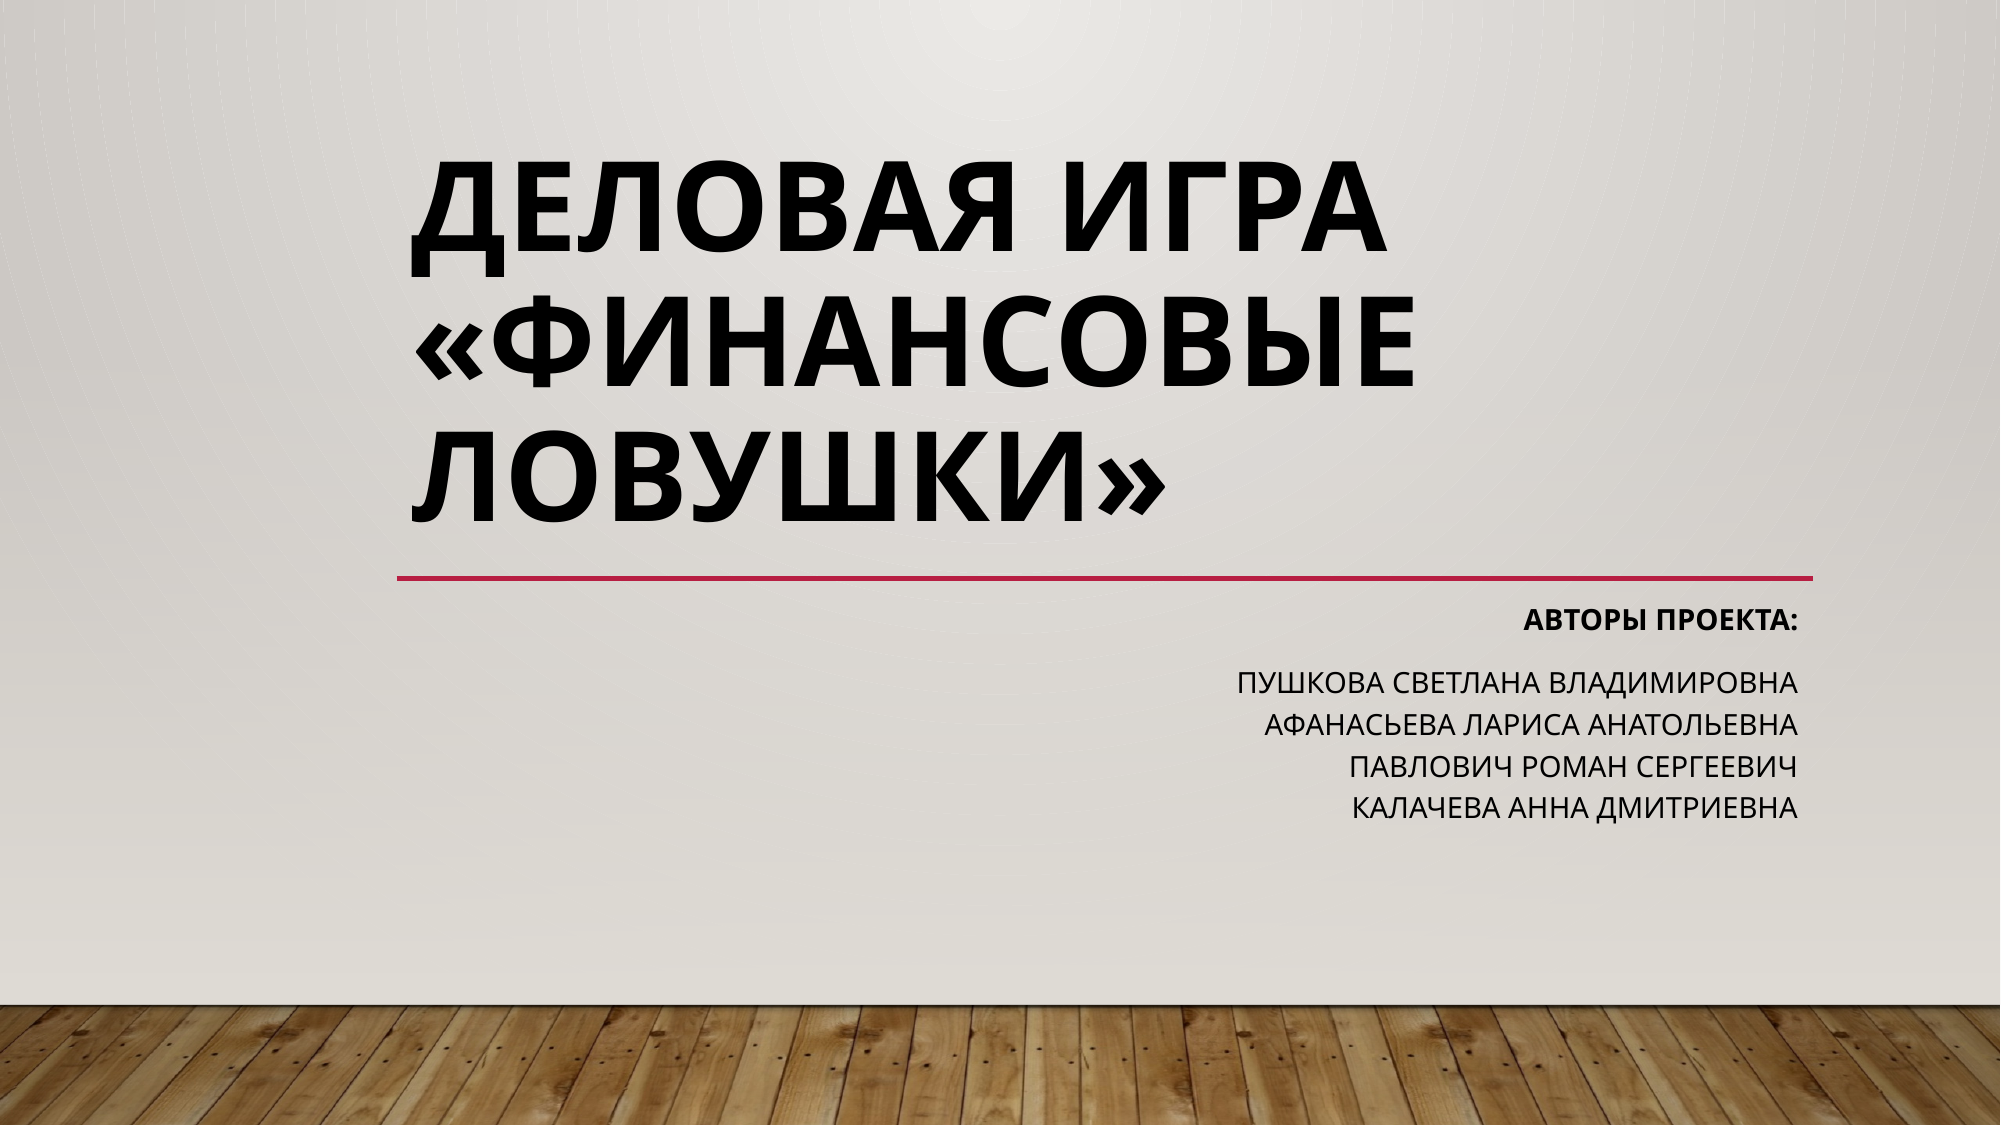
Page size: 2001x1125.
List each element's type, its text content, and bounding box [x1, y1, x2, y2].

subtitle Авторы проекта: Пушкова Светлана Владимировна Афанасьева Лариса Анатольевна Павлович Роман Сергеевич Калачева Анна Дмитриевна [396, 579, 1814, 740]
picture [0, 1005, 2000, 1125]
title Деловая игра «Финансовые ловушки» [396, 131, 1814, 549]
